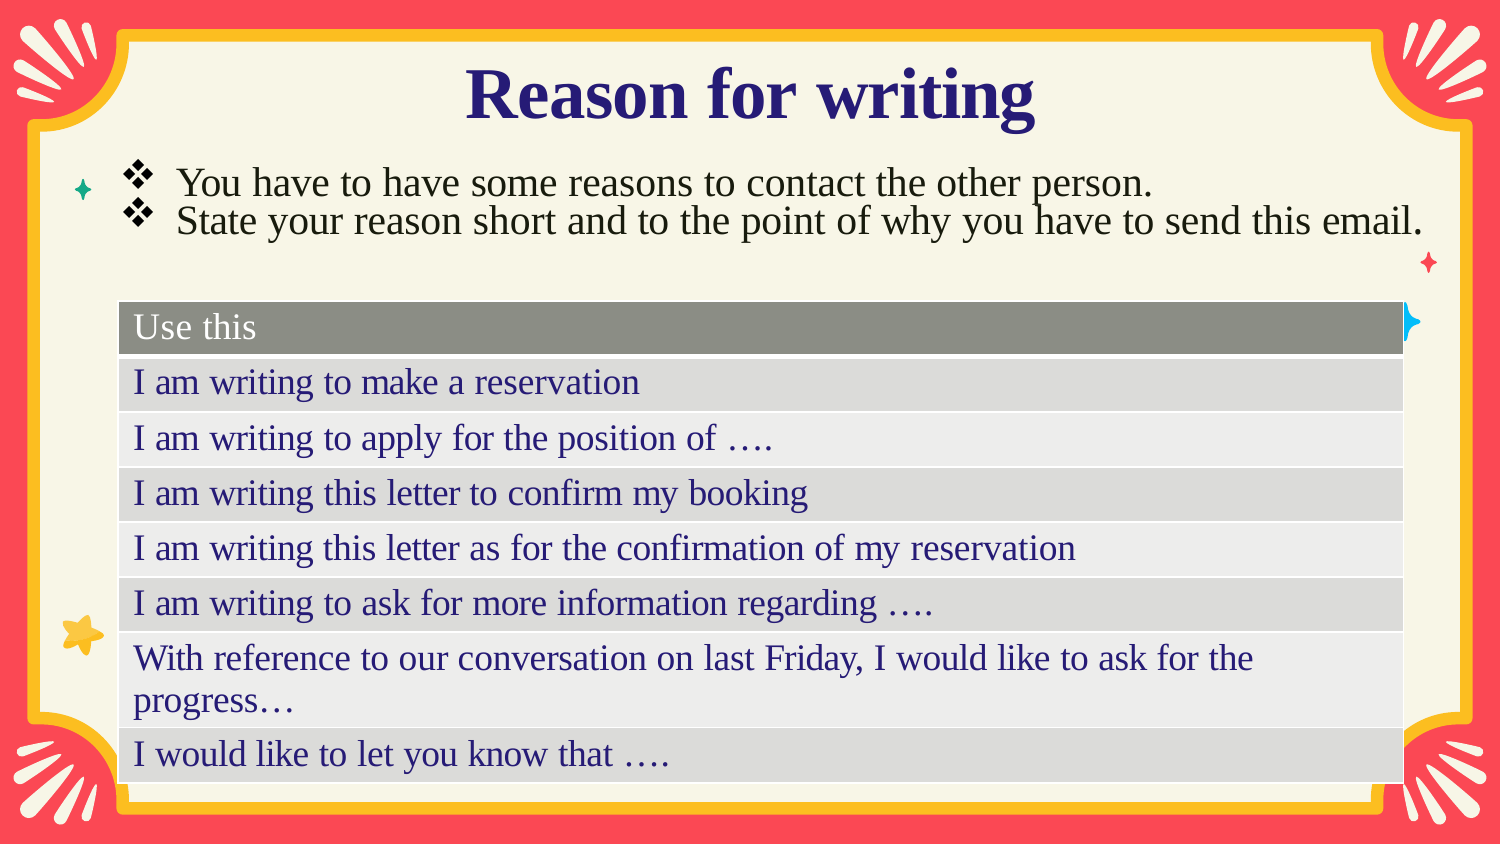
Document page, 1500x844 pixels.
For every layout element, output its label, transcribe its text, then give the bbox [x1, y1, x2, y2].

text_box You have to have some reasons to contact the other person. State your reason short and to the point of why you have to send this email. [118, 166, 1439, 243]
title Reason for writing [118, 43, 1383, 166]
table_cell I would like to let you know that …. [119, 728, 1403, 782]
table_cell I am writing to ask for more information regarding …. [119, 578, 1403, 631]
table_cell I am writing to apply for the position of …. [119, 413, 1403, 466]
table_cell I am writing to make a reservation [119, 359, 1403, 411]
table_cell I am writing this letter to confirm my booking [119, 468, 1403, 521]
table_cell I am writing this letter as for the confirmation of my reservation [119, 523, 1403, 576]
table_header Use this [119, 302, 1403, 354]
table_cell With reference to our conversation on last Friday, I would like to ask for the progress… [119, 633, 1403, 727]
